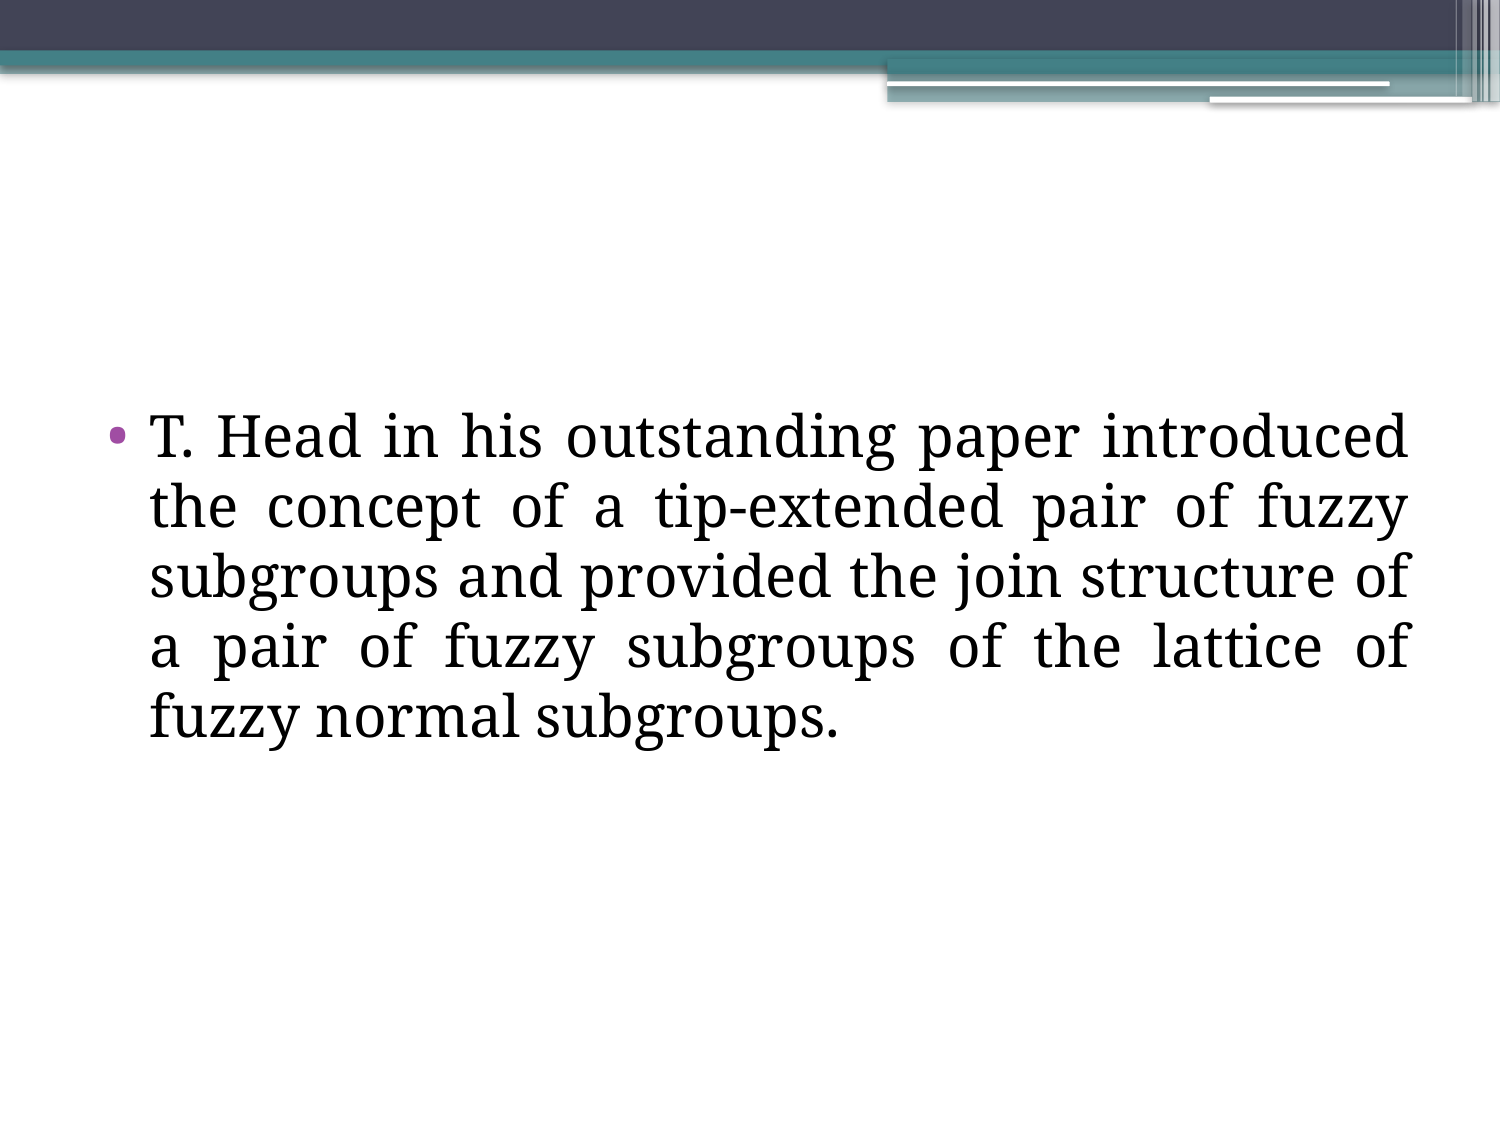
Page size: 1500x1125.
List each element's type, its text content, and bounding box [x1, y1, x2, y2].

list T. Head in his outstanding paper introduced the concept of a tip-extended pair of fuzzy subgroups and provided the join structure of a pair of fuzzy subgroups of the lattice of fuzzy normal subgroups. [74, 86, 1426, 1125]
